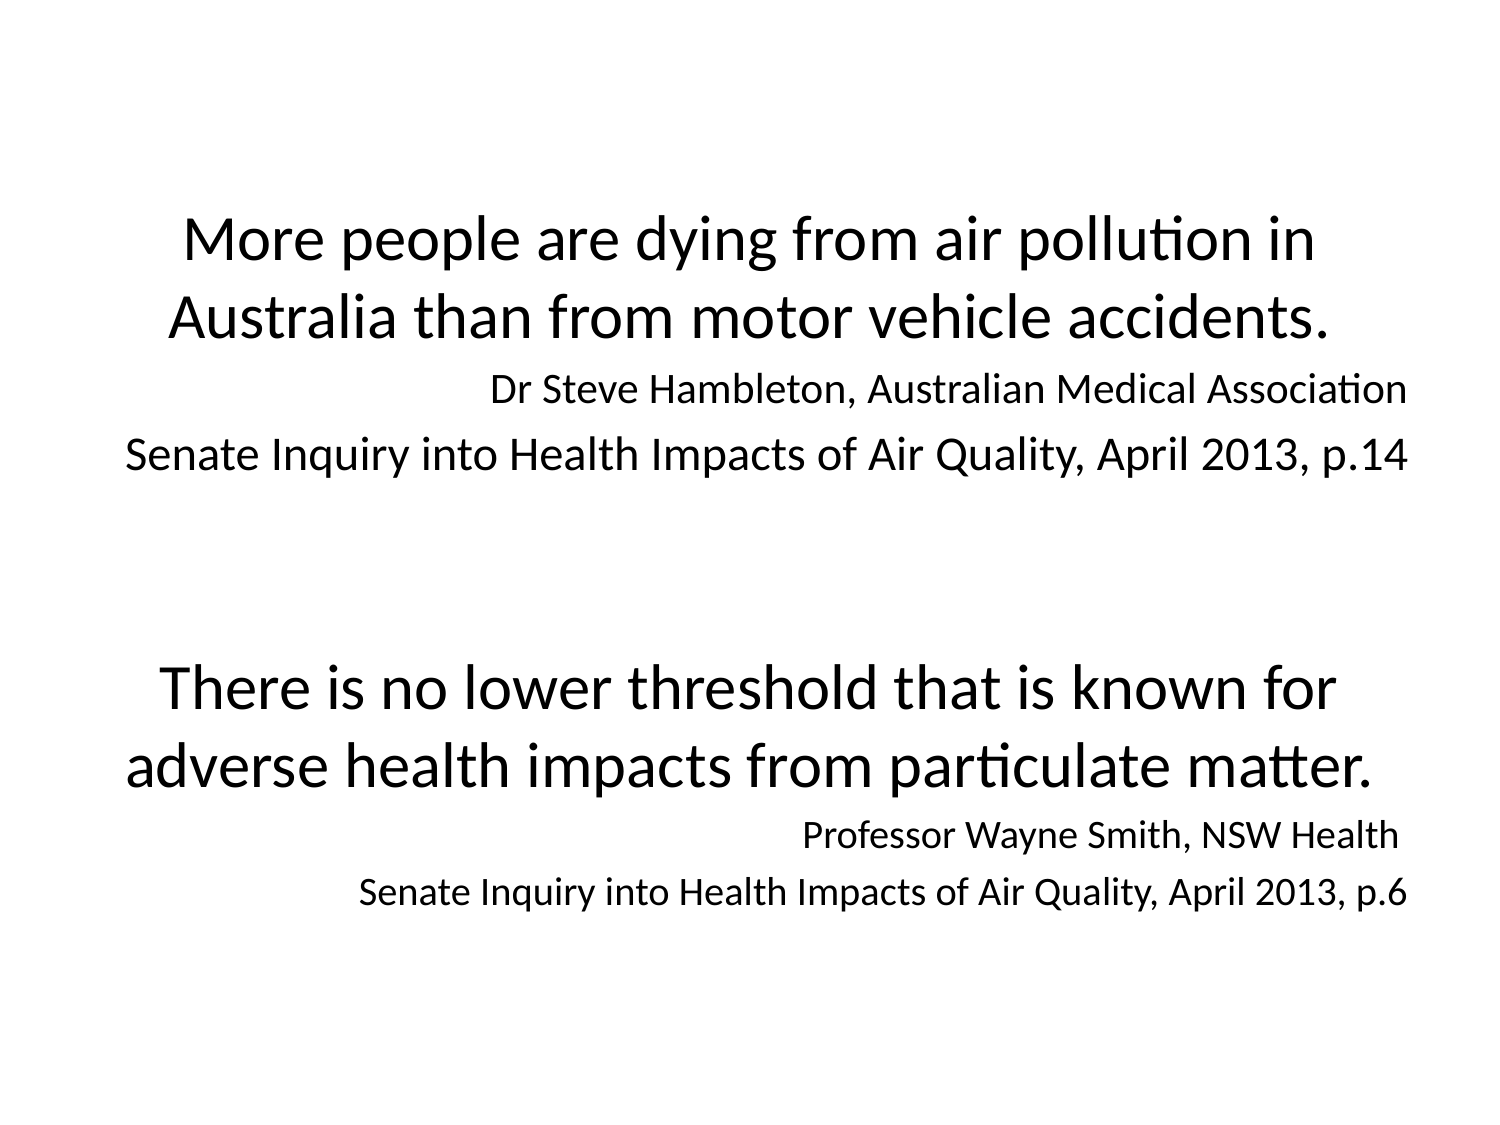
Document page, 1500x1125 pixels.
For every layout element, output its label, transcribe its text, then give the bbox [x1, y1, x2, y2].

list More people are dying from air pollution in Australia than from motor vehicle accidents. Dr Steve Hambleton, Australian Medical Association Senate Inquiry into Health Impacts of Air Quality, April 2013, p.14 There is no lower threshold that is known for adverse health impacts from particulate matter. Professor Wayne Smith, NSW Health Senate Inquiry into Health Impacts of Air Quality, April 2013, p.6 [75, 188, 1425, 931]
